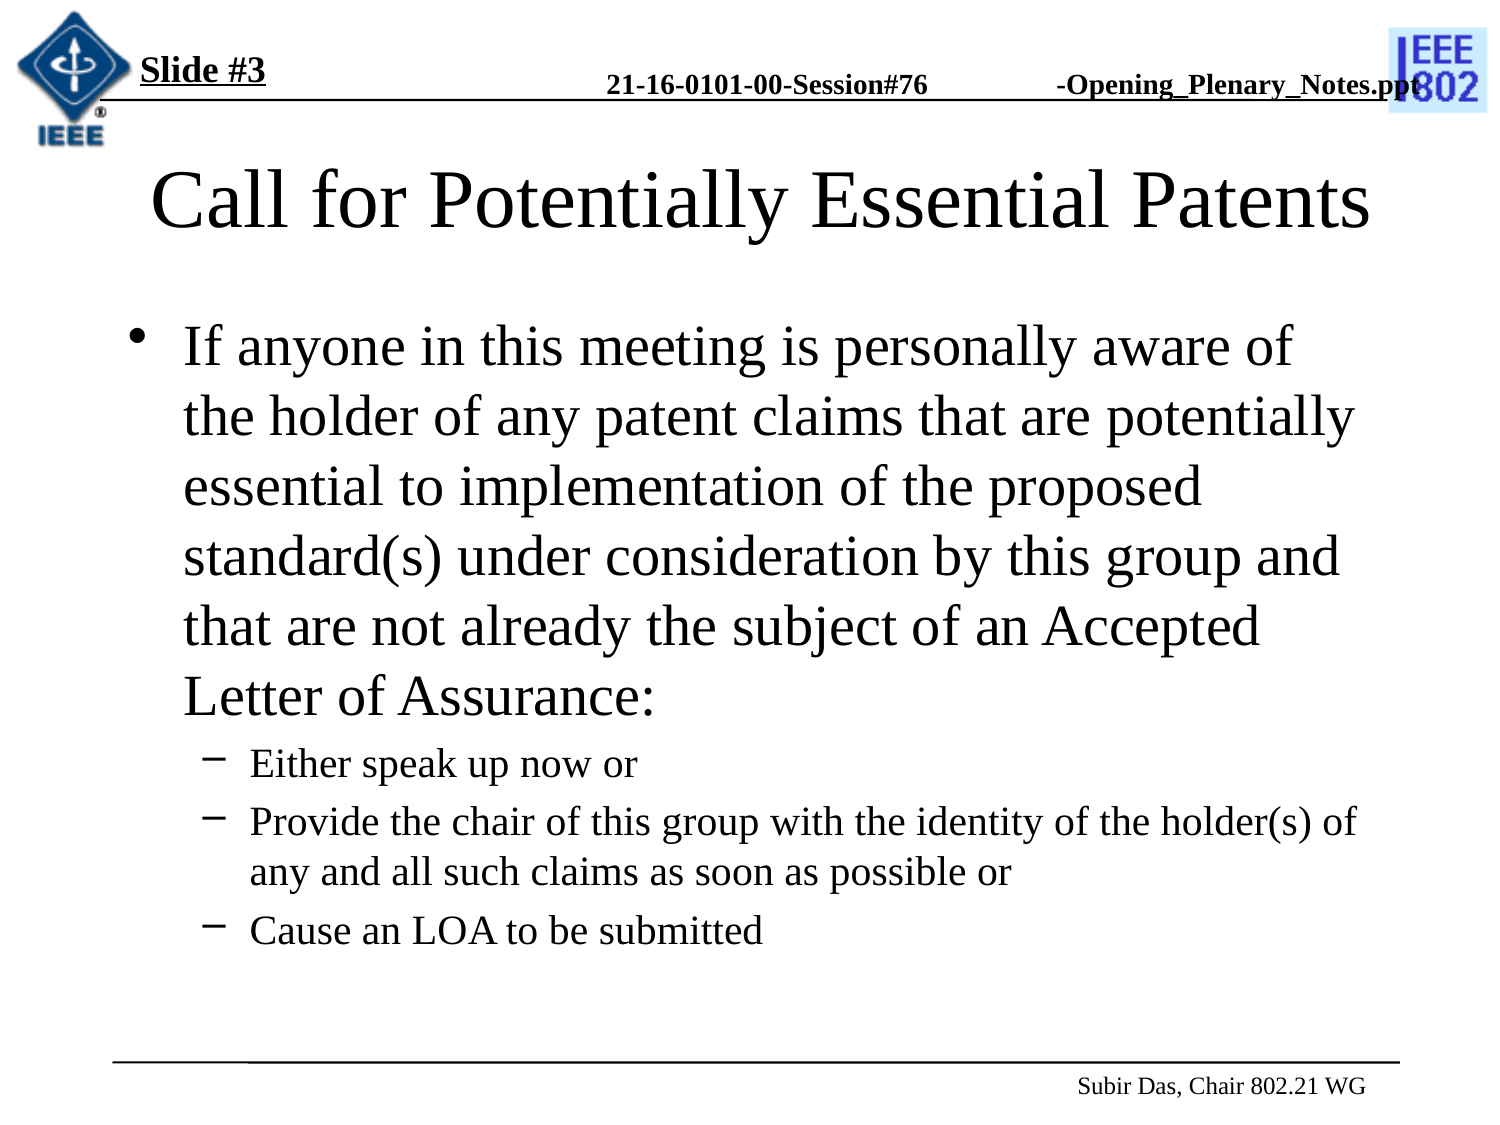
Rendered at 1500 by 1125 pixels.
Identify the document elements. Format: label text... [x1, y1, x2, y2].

text_box Slide #3 [125, 37, 282, 98]
picture [1374, 9, 1499, 138]
picture [1399, 82, 1404, 93]
picture [1383, 82, 1388, 93]
list If anyone in this meeting is personally aware of the holder of any patent claims that are potentially essential to implementation of the proposed standard(s) under consideration by this group and that are not already the subject of an Accepted Letter of Assurance: Either speak up now or Provide the chair of this group with the identity of the holder(s) of any and all such claims as soon as possible or Cause an LOA to be submitted [112, 299, 1388, 1001]
title Call for Potentially Essential Patents [49, 99, 1476, 288]
picture [12, 9, 137, 150]
text_box Subir Das, Chair 802.21 WG [1050, 1062, 1412, 1106]
